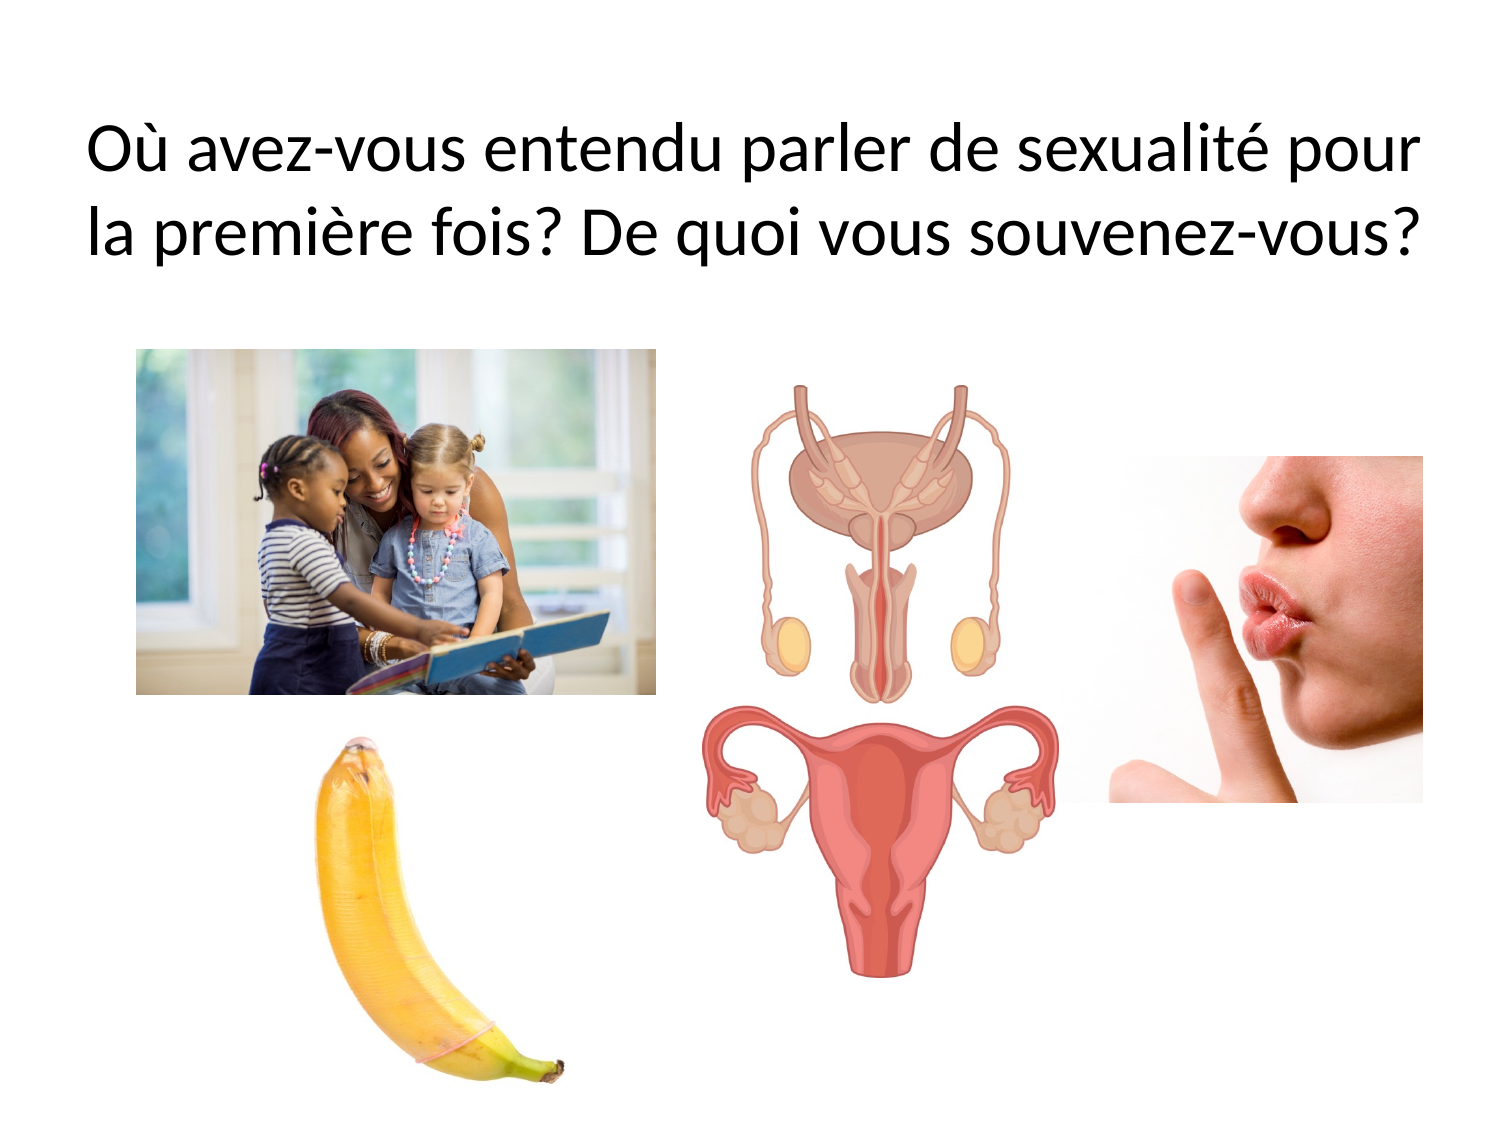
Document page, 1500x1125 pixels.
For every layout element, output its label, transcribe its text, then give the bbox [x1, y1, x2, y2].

title Où avez-vous entendu parler de sexualité pour la première fois? De quoi vous souvenez-vous? [41, 91, 1471, 279]
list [136, 349, 656, 696]
picture [262, 715, 585, 1103]
picture [702, 385, 1423, 979]
